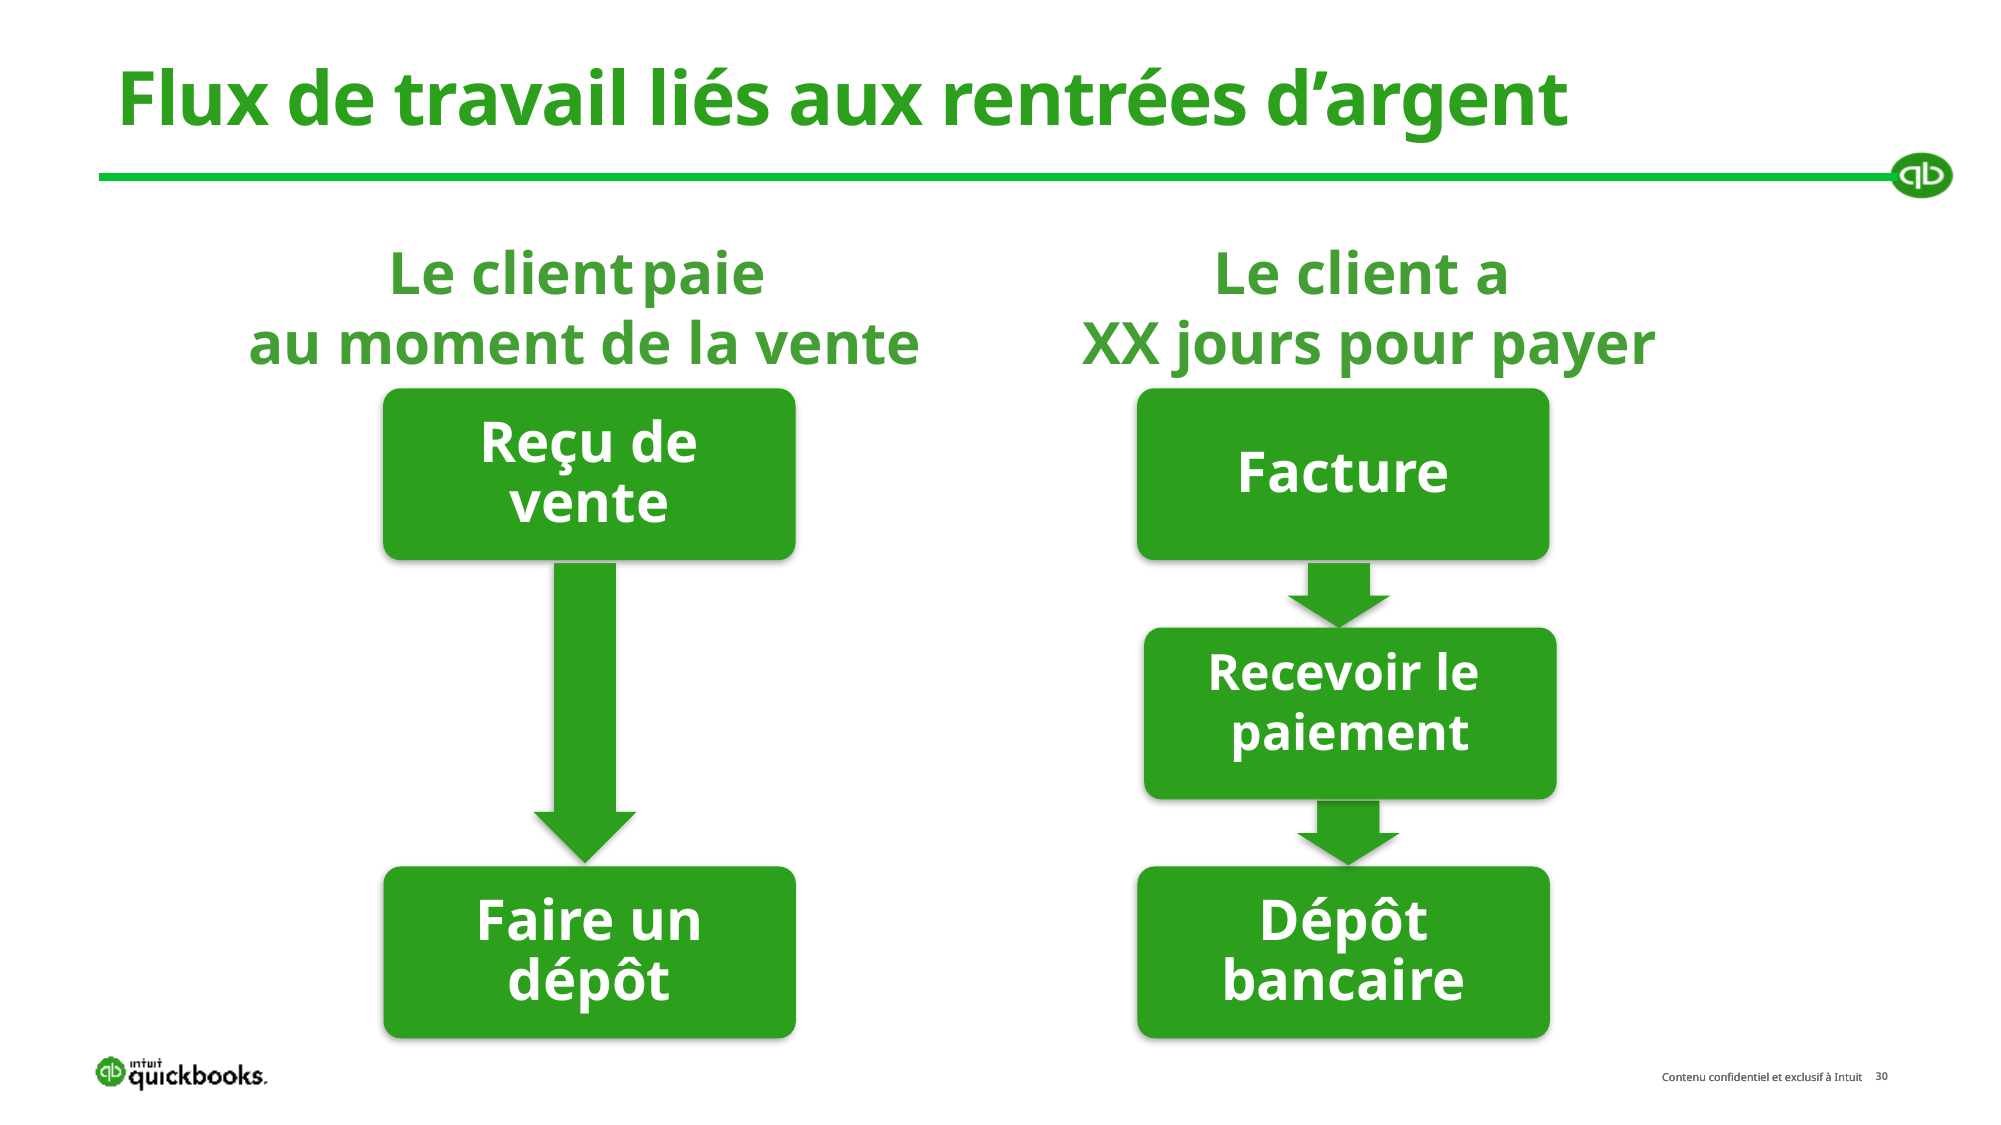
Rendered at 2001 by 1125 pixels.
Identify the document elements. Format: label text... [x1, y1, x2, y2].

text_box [533, 563, 637, 864]
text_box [1287, 563, 1391, 629]
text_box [382, 388, 796, 561]
picture [99, 145, 1960, 206]
text_box Le client a XX jours pour payer [1010, 228, 1730, 379]
text_box Le client paie au moment de la vente [217, 228, 953, 379]
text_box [383, 866, 797, 1039]
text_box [1137, 866, 1551, 1039]
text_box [1136, 388, 1550, 561]
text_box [1296, 800, 1401, 866]
text_box Recevoir le paiement [1144, 627, 1557, 800]
title Flux de travail liés aux rentrées d’argent [101, 54, 1920, 145]
picture [82, 1043, 277, 1105]
